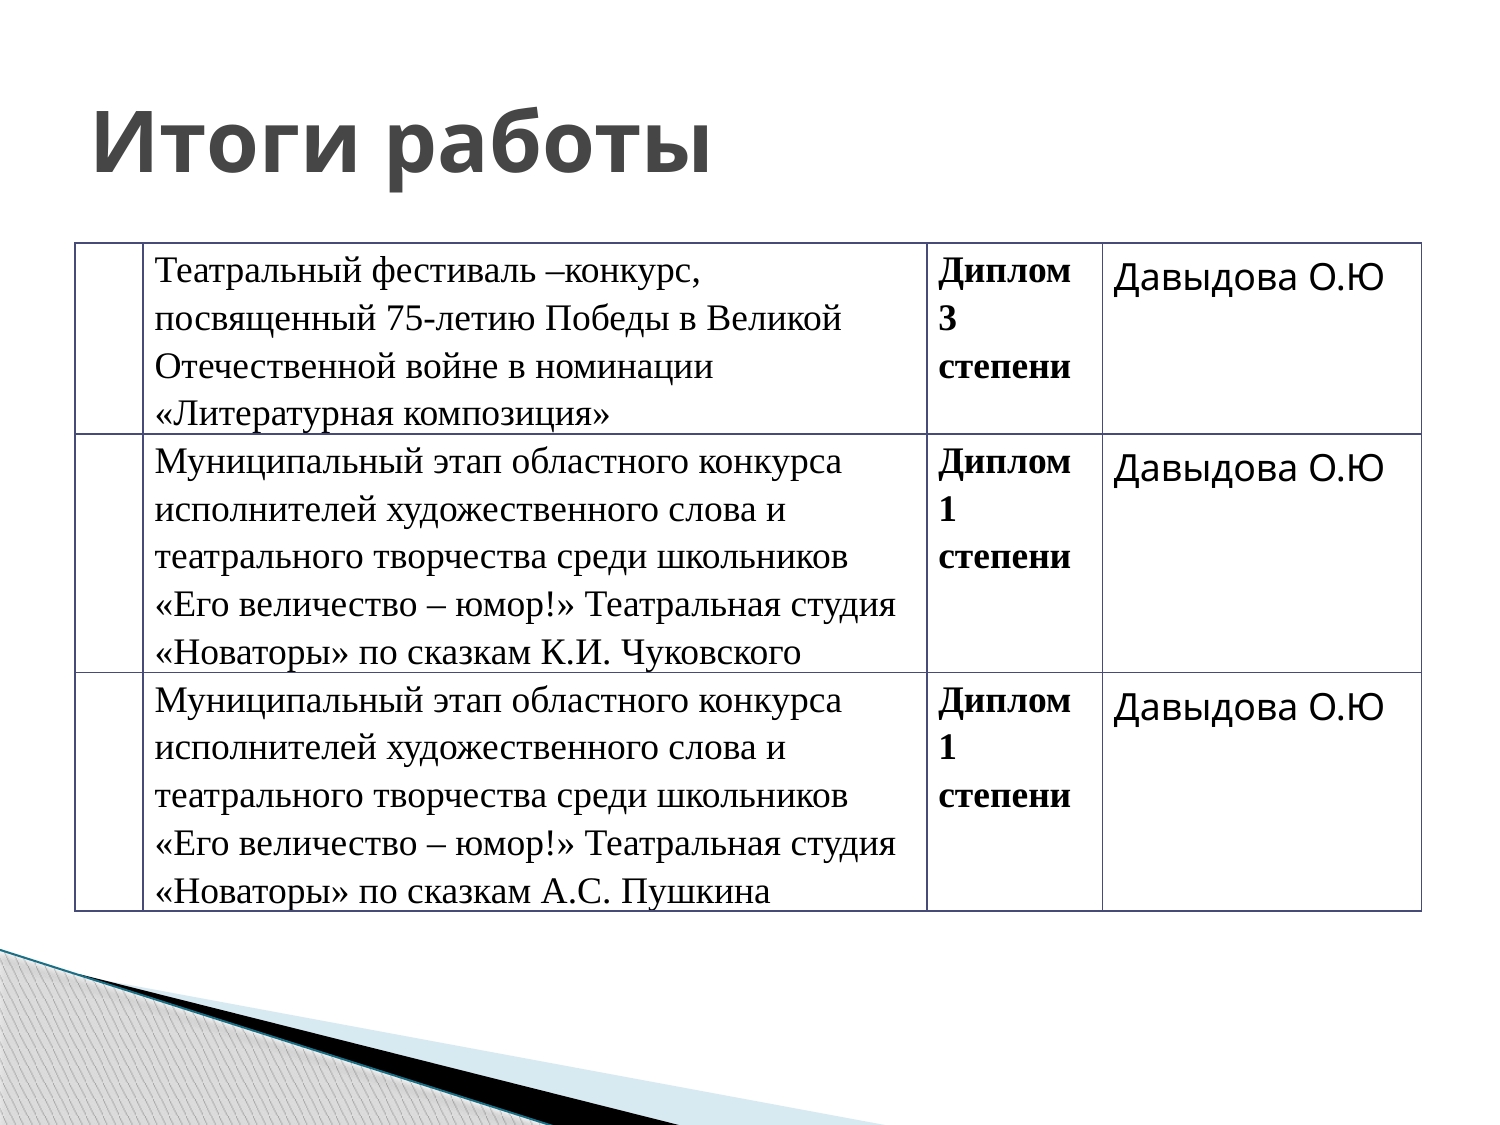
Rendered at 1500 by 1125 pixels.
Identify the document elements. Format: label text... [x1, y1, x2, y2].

title Итоги работы [75, 45, 1425, 233]
table_cell Диплом 1 степени [928, 435, 1102, 672]
table_cell [76, 435, 142, 672]
table_header [76, 244, 142, 433]
table_header Давыдова О.Ю [1103, 244, 1421, 433]
table_cell Давыдова О.Ю [1103, 673, 1421, 910]
table_cell Муниципальный этап областного конкурса исполнителей художественного слова и театрального творчества среди школьников «Его величество – юмор!» Театральная студия «Новаторы» по сказкам А.С. Пушкина [144, 673, 926, 910]
table_cell [76, 673, 142, 910]
table_cell Диплом 1 степени [928, 673, 1102, 910]
table_cell Муниципальный этап областного конкурса исполнителей художественного слова и театрального творчества среди школьников «Его величество – юмор!» Театральная студия «Новаторы» по сказкам К.И. Чуковского [144, 435, 926, 672]
table_header Театральный фестиваль –конкурс, посвященный 75-летию Победы в Великой Отечественной войне в номинации «Литературная композиция» [144, 244, 926, 433]
table_cell Давыдова О.Ю [1103, 435, 1421, 672]
table_header Диплом 3 степени [928, 244, 1102, 433]
